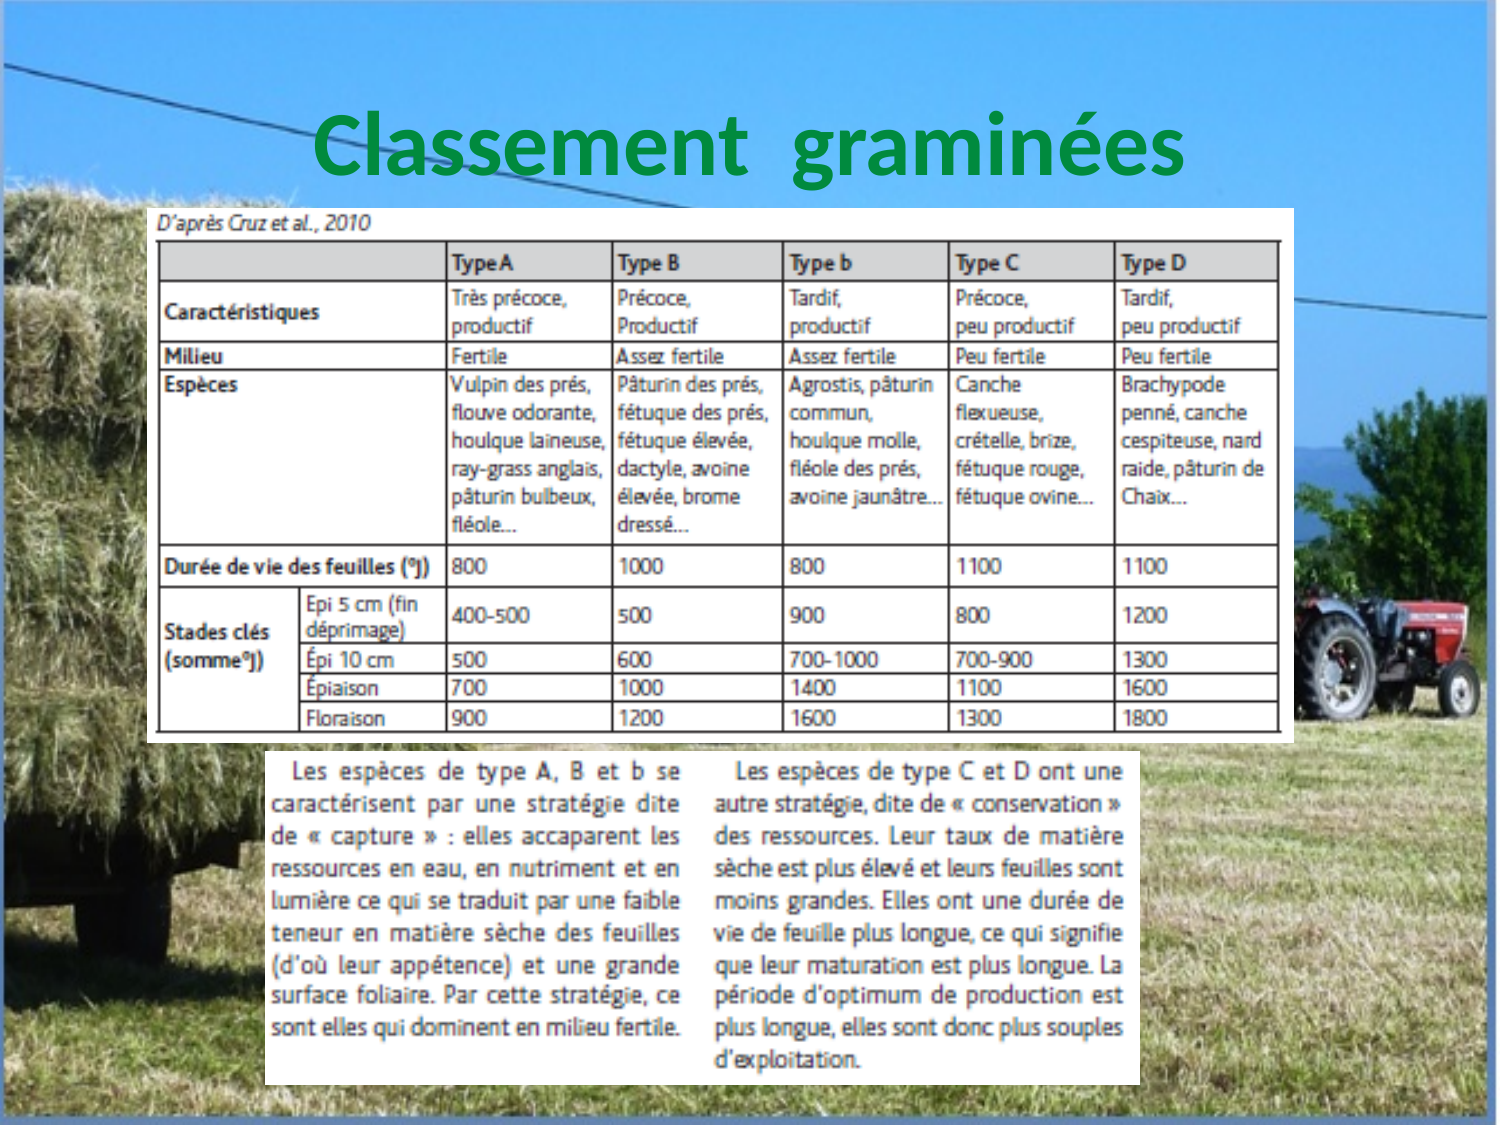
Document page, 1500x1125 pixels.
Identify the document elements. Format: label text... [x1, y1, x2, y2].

title Classement graminées [75, 45, 1425, 233]
picture [0, 0, 1500, 1125]
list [147, 207, 1294, 743]
